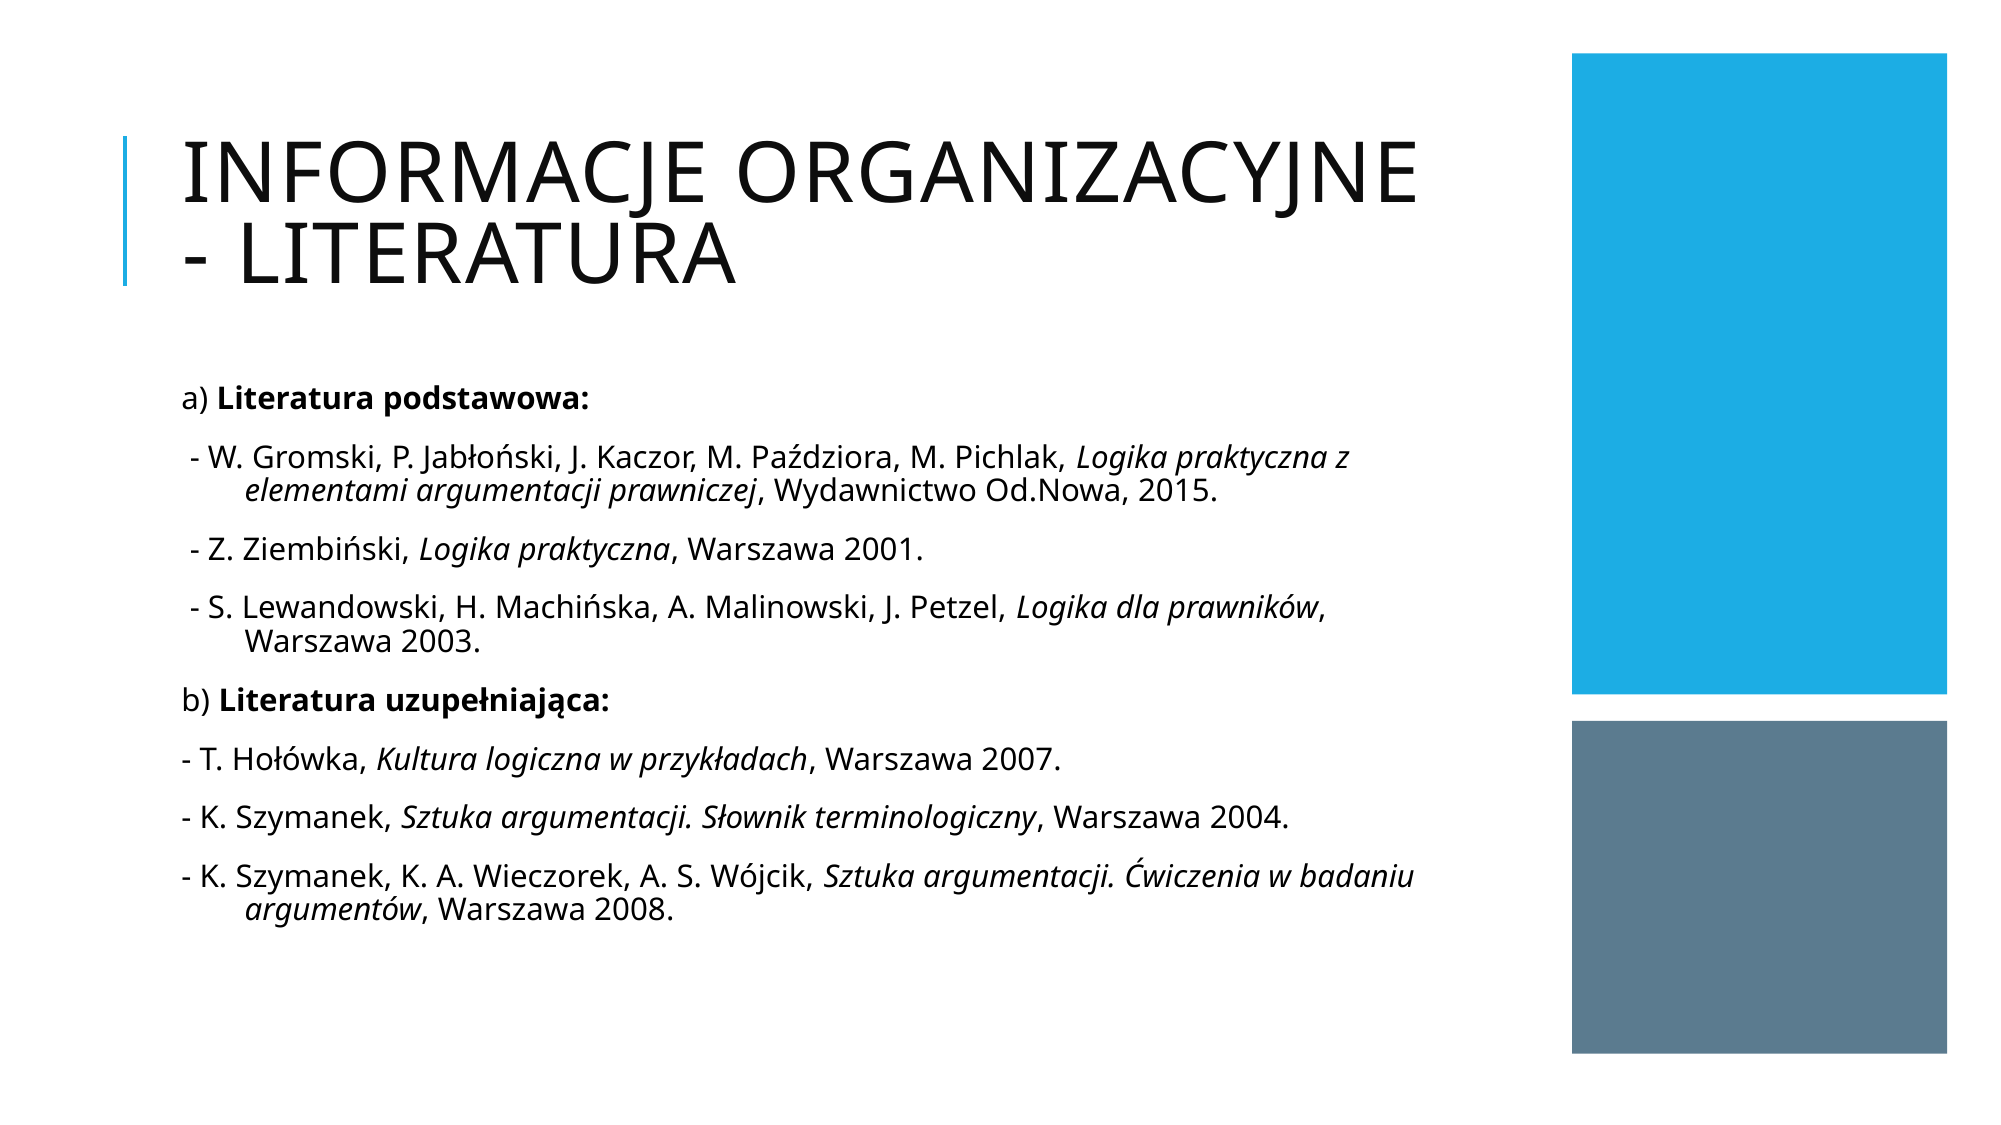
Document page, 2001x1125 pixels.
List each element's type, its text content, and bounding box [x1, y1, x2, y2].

title Informacje organizacyjne - Literatura [168, 96, 1484, 342]
text_box [1571, 52, 1948, 696]
text_box [1571, 720, 1948, 1055]
list a) Literatura podstawowa: - W. Gromski, P. Jabłoński, J. Kaczor, M. Paździora, M. Pichlak, Logika praktyczna z elementami argumentacji prawniczej, Wydawnictwo Od.Nowa, 2015. - Z. Ziembiński, Logika praktyczna, Warszawa 2001. - S. Lewandowski, H. Machińska, A. Malinowski, J. Petzel, Logika dla prawników, Warszawa 2003. b) Literatura uzupełniająca: - T. Hołówka, Kultura logiczna w przykładach, Warszawa 2007. - K. Szymanek, Sztuka argumentacji. Słownik terminologiczny, Warszawa 2004. - K. Szymanek, K. A. Wieczorek, A. S. Wójcik, Sztuka argumentacji. Ćwiczenia w badaniu argumentów, Warszawa 2008. [168, 375, 1484, 1035]
